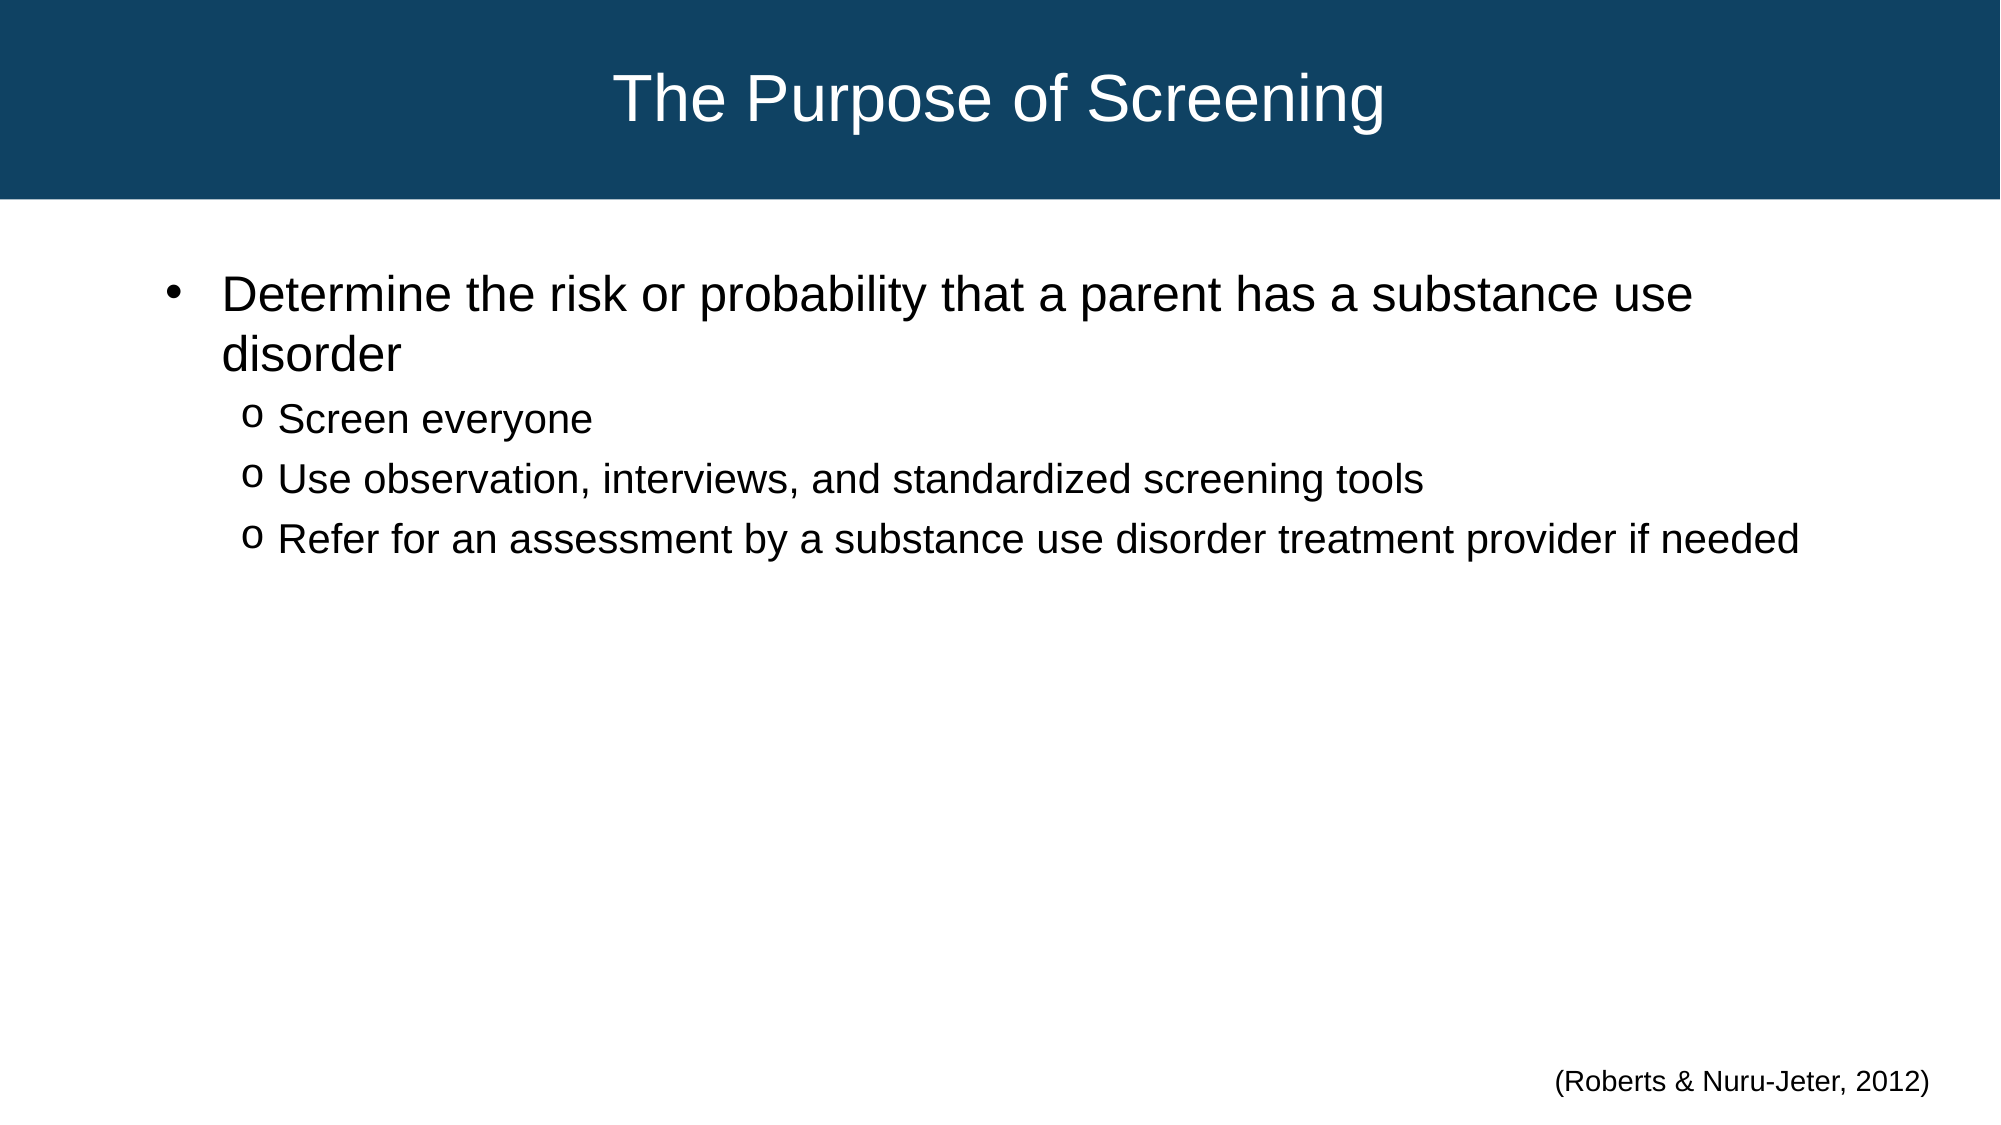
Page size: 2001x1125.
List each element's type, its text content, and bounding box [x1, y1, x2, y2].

text_box (Roberts & Nuru-Jeter, 2012) [1142, 1054, 1946, 1105]
list Determine the risk or probability that a parent has a substance use disorder Screen everyone Use observation, interviews, and standardized screening tools Refer for an assessment by a substance use disorder treatment provider if needed [150, 253, 1875, 968]
title The Purpose of Screening [0, 0, 2000, 200]
